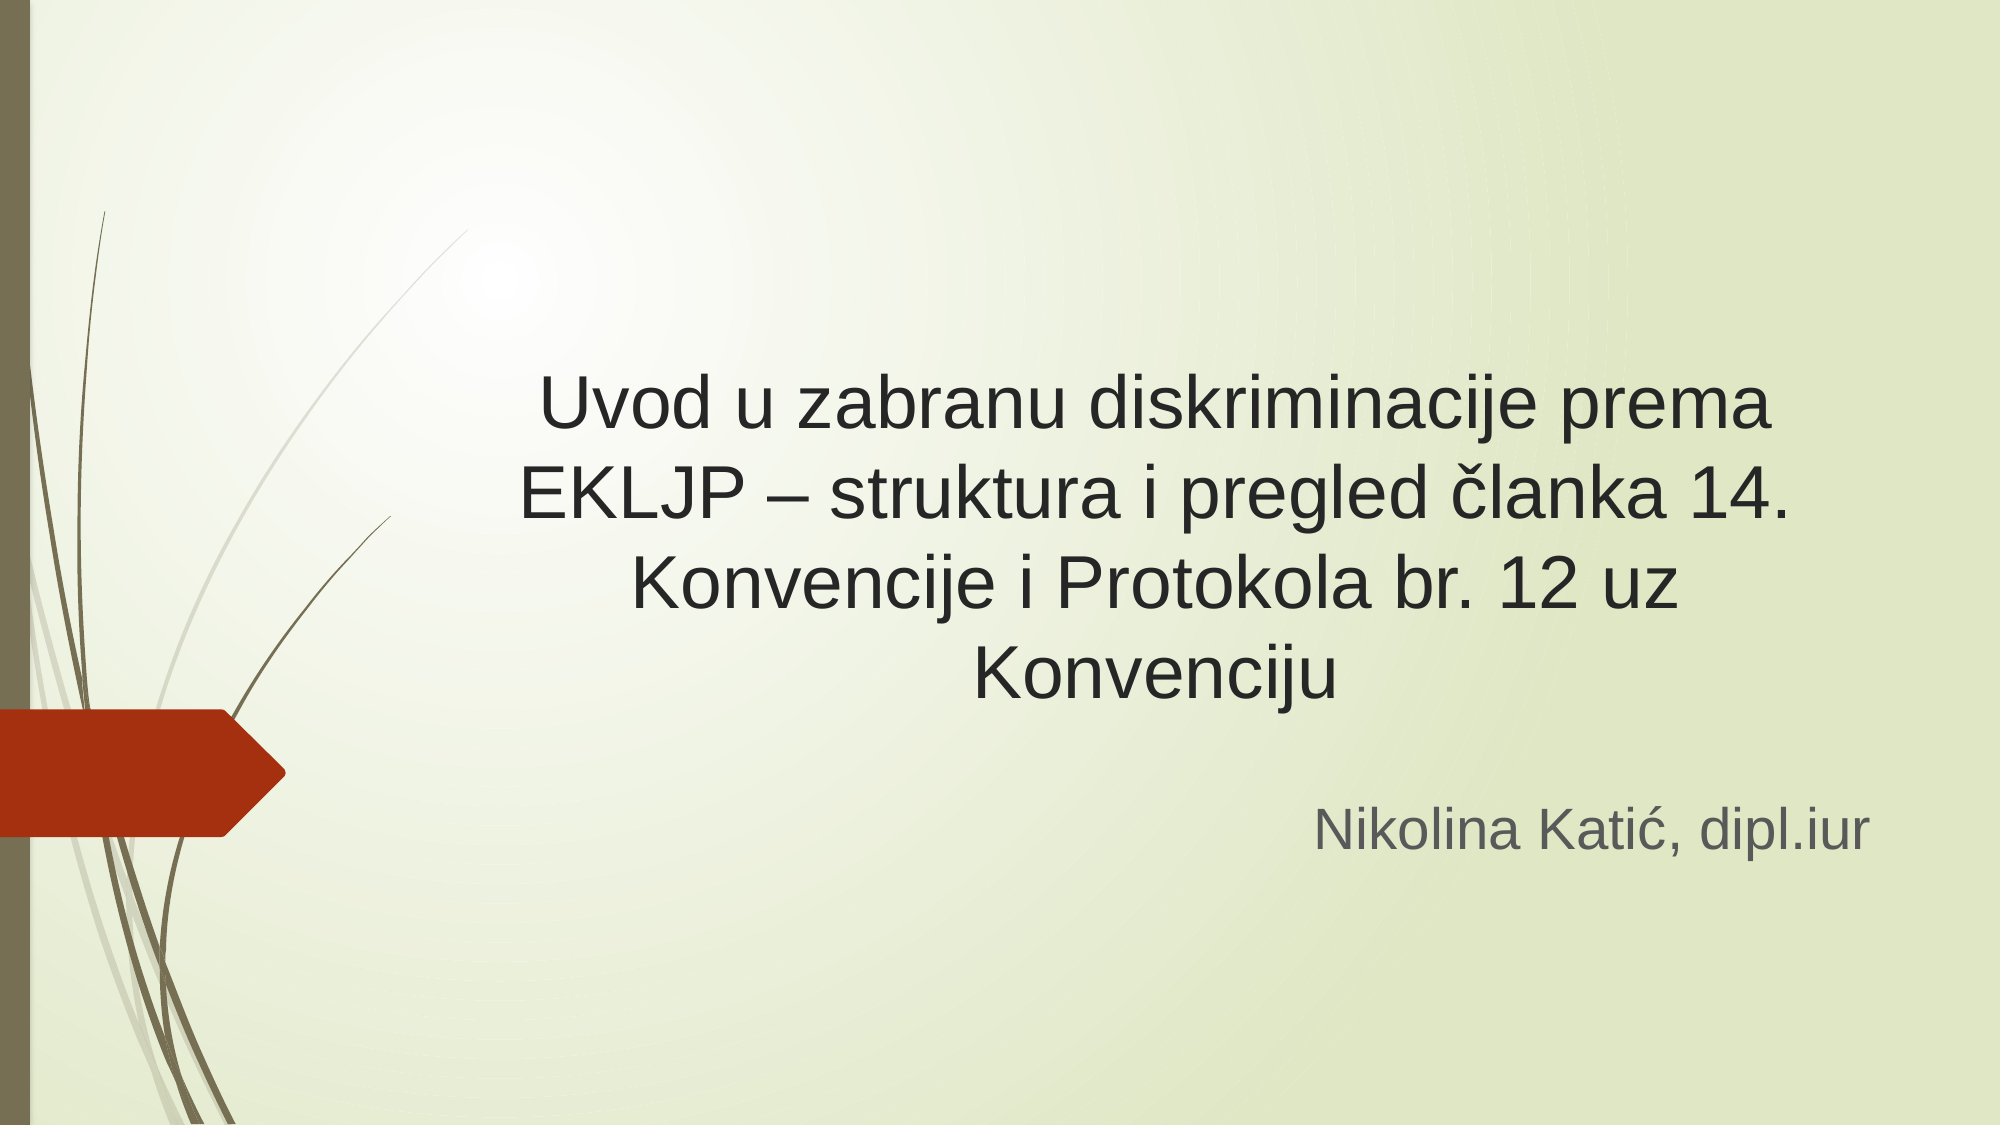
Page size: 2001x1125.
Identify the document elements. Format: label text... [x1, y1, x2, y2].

title Uvod u zabranu diskriminacije prema EKLJP – struktura i pregled članka 14. Konvencije i Protokola br. 12 uz Konvenciju [424, 118, 1888, 722]
subtitle Nikolina Katić, dipl.iur [424, 783, 1888, 969]
